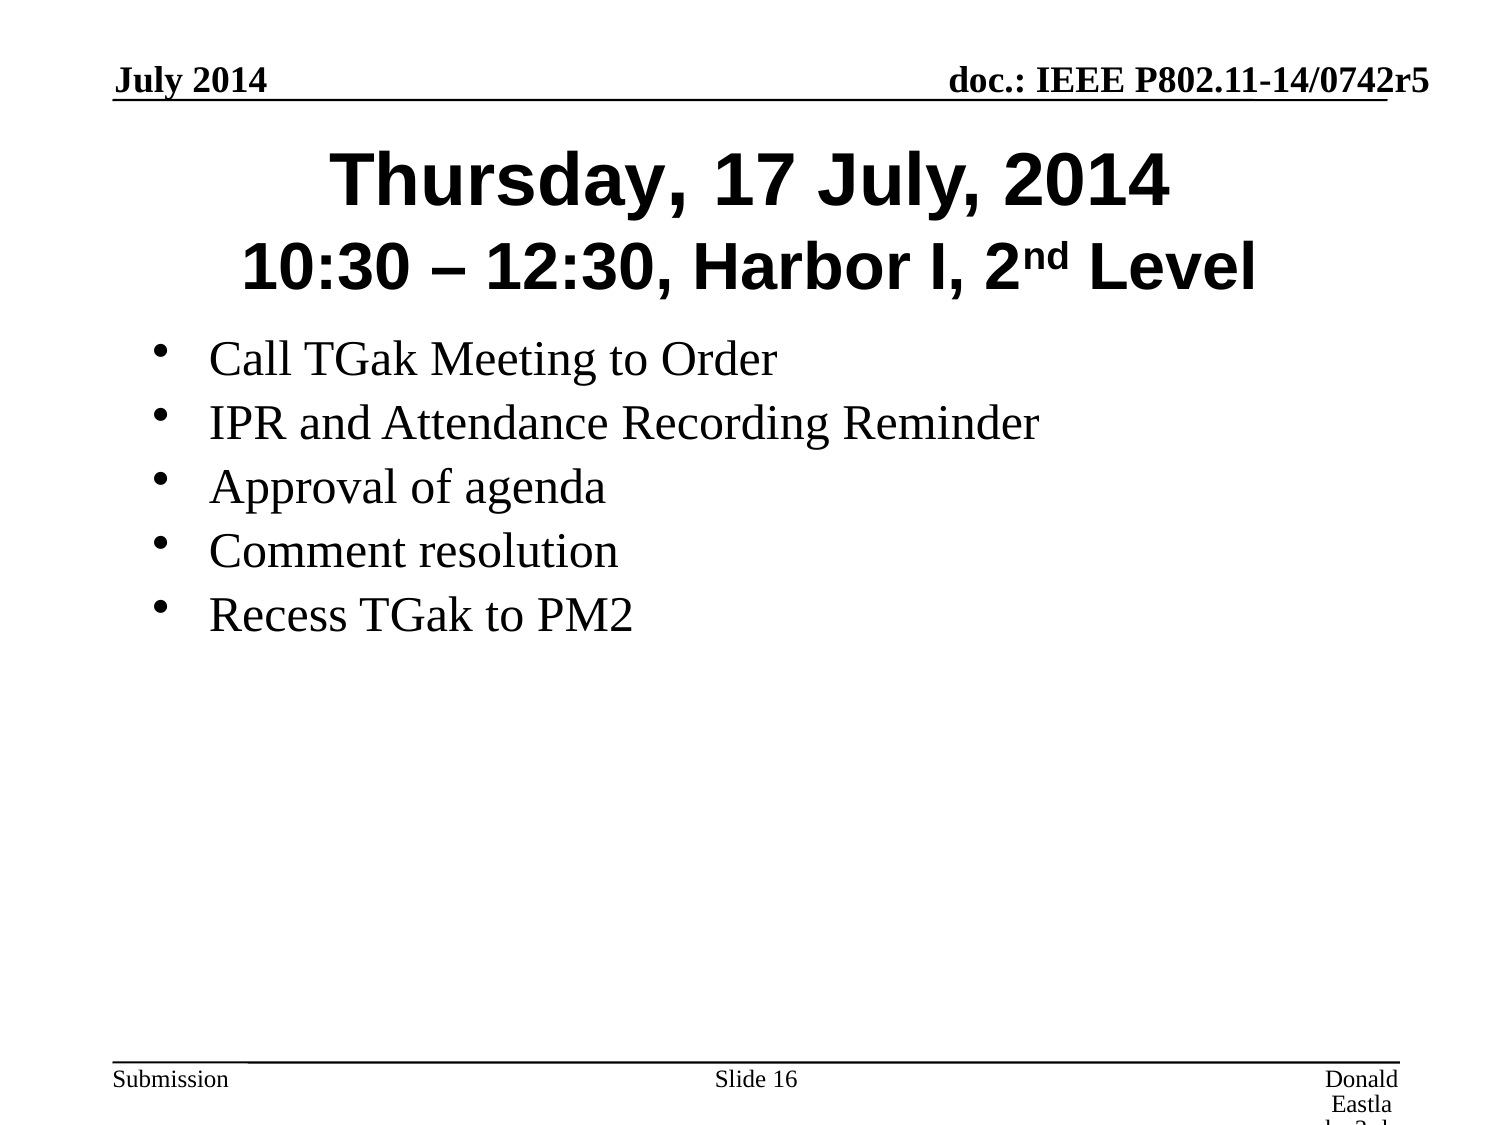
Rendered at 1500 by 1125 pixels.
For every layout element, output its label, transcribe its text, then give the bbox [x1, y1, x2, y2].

slide_number Slide 16 [712, 1063, 800, 1093]
list Call TGak Meeting to Order IPR and Attendance Recording Reminder Approval of agenda Comment resolution Recess TGak to PM2 [137, 324, 1388, 1063]
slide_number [114, 54, 290, 100]
footer Donald Eastlake 3rd, Huawei Technologies [1325, 1062, 1402, 1093]
title Thursday, 17 July, 2014 10:30 – 12:30, Harbor I, 2nd Level [112, 112, 1388, 313]
